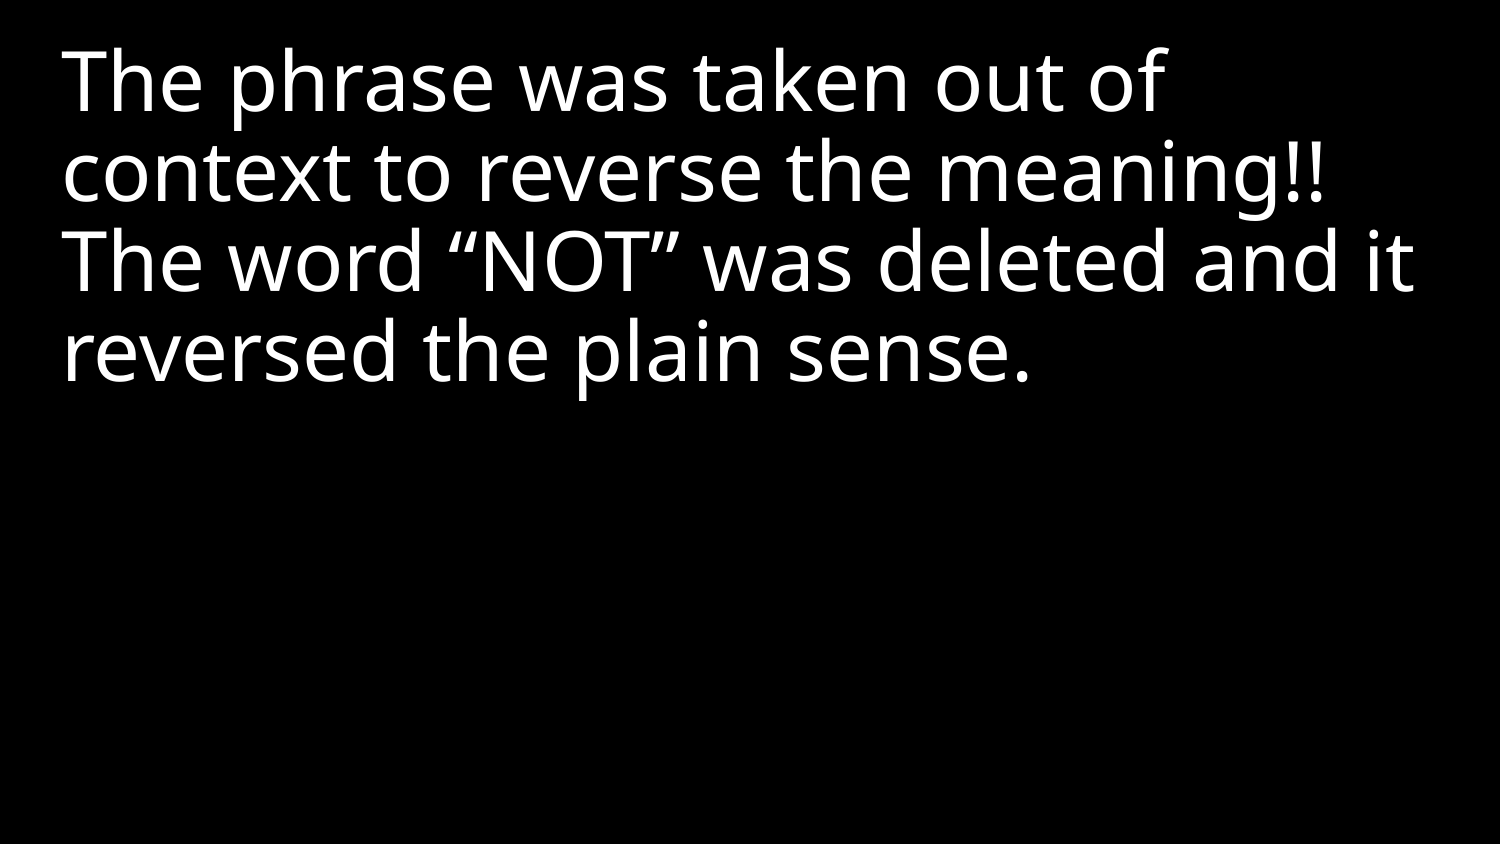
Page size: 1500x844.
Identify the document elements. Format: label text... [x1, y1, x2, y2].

subtitle The phrase was taken out of context to reverse the meaning!! The word “NOT” was deleted and it reversed the plain sense. [50, 34, 1450, 797]
